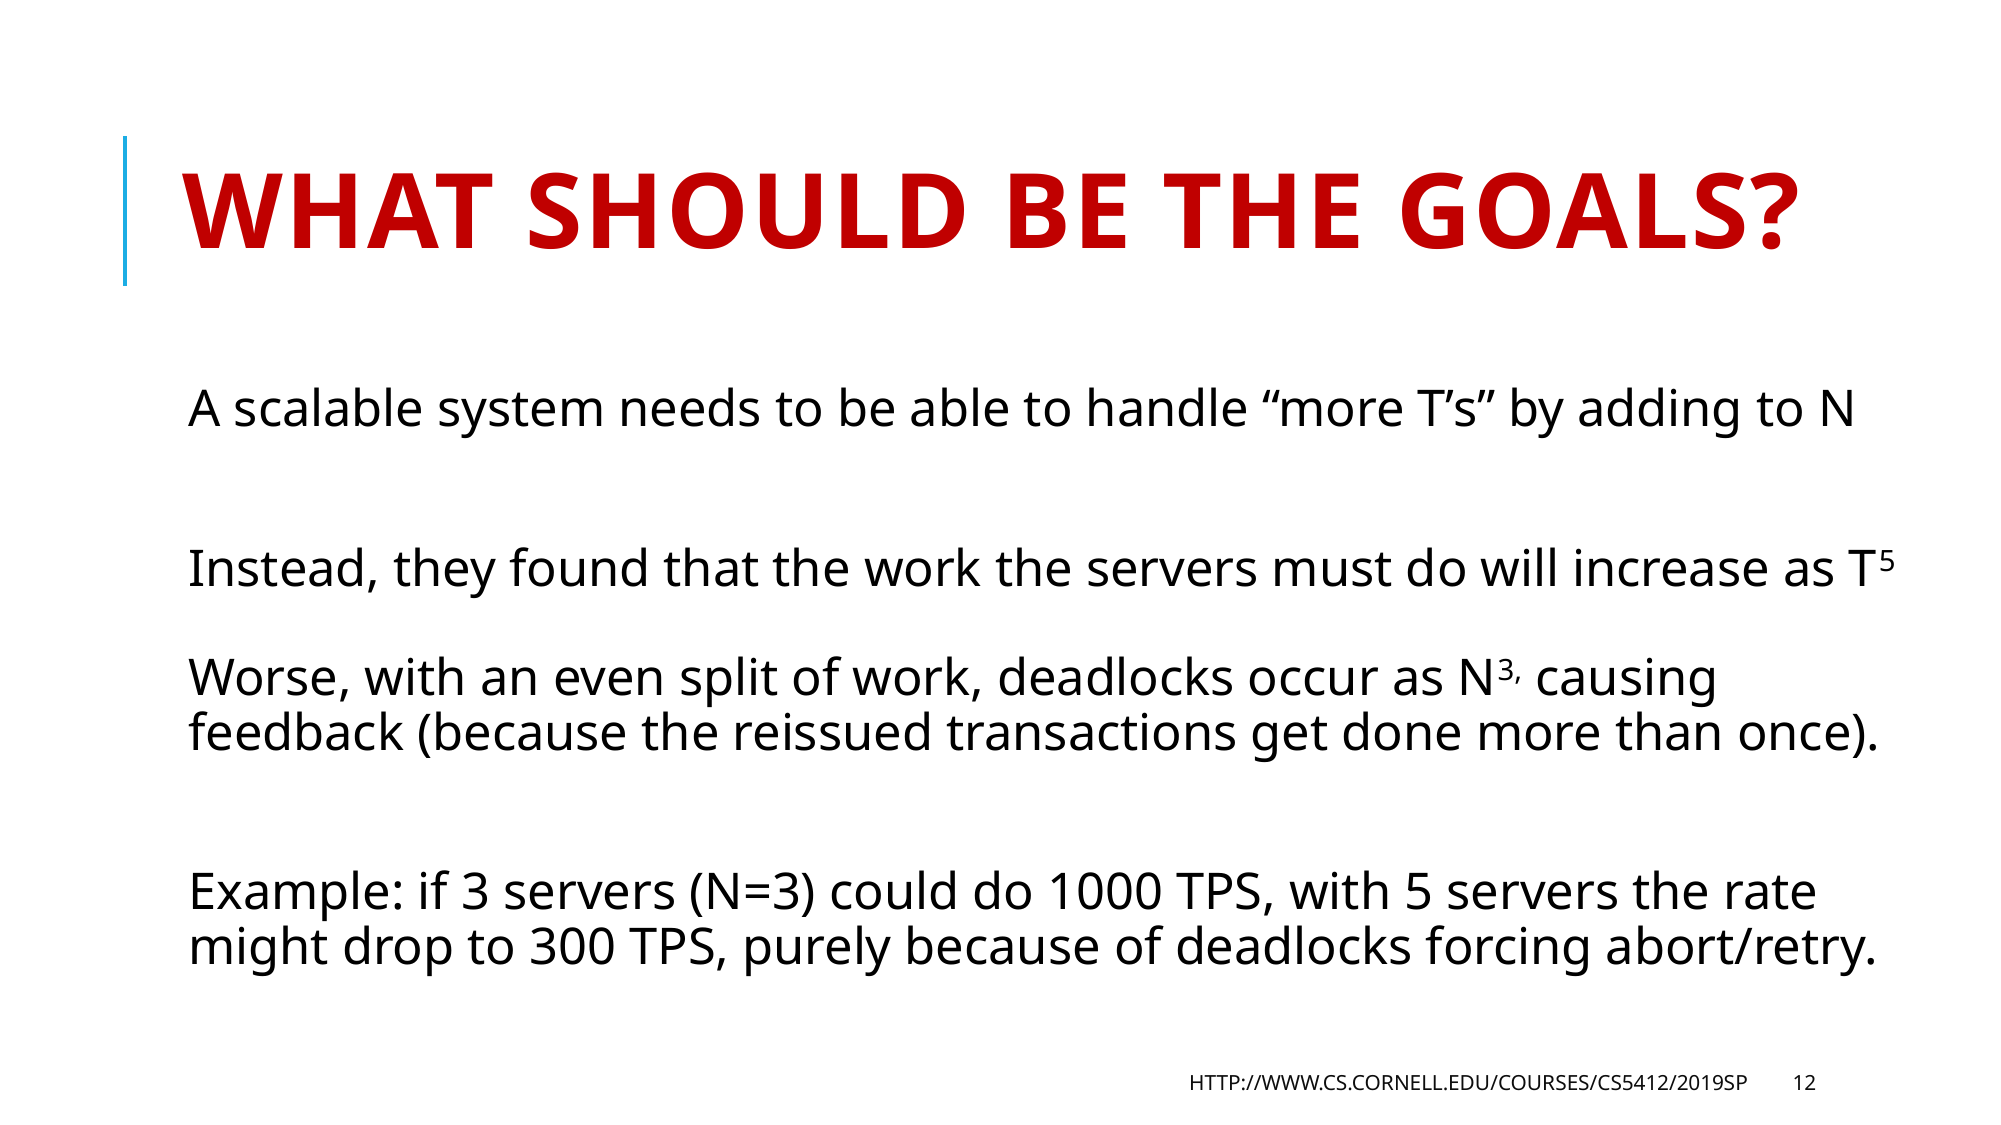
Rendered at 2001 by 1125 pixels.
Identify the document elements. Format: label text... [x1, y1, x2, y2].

footer http://www.cs.cornell.edu/courses/cs5412/2019sp [794, 1061, 1763, 1107]
title What should be The goals? [168, 96, 1938, 342]
slide_number 12 [1777, 1061, 1938, 1107]
list A scalable system needs to be able to handle “more T’s” by adding to N Instead, they found that the work the servers must do will increase as T5 Worse, with an even split of work, deadlocks occur as N3, causing feedback (because the reissued transactions get done more than once). Example: if 3 servers (N=3) could do 1000 TPS, with 5 servers the rate might drop to 300 TPS, purely because of deadlocks forcing abort/retry. [168, 375, 1938, 1035]
